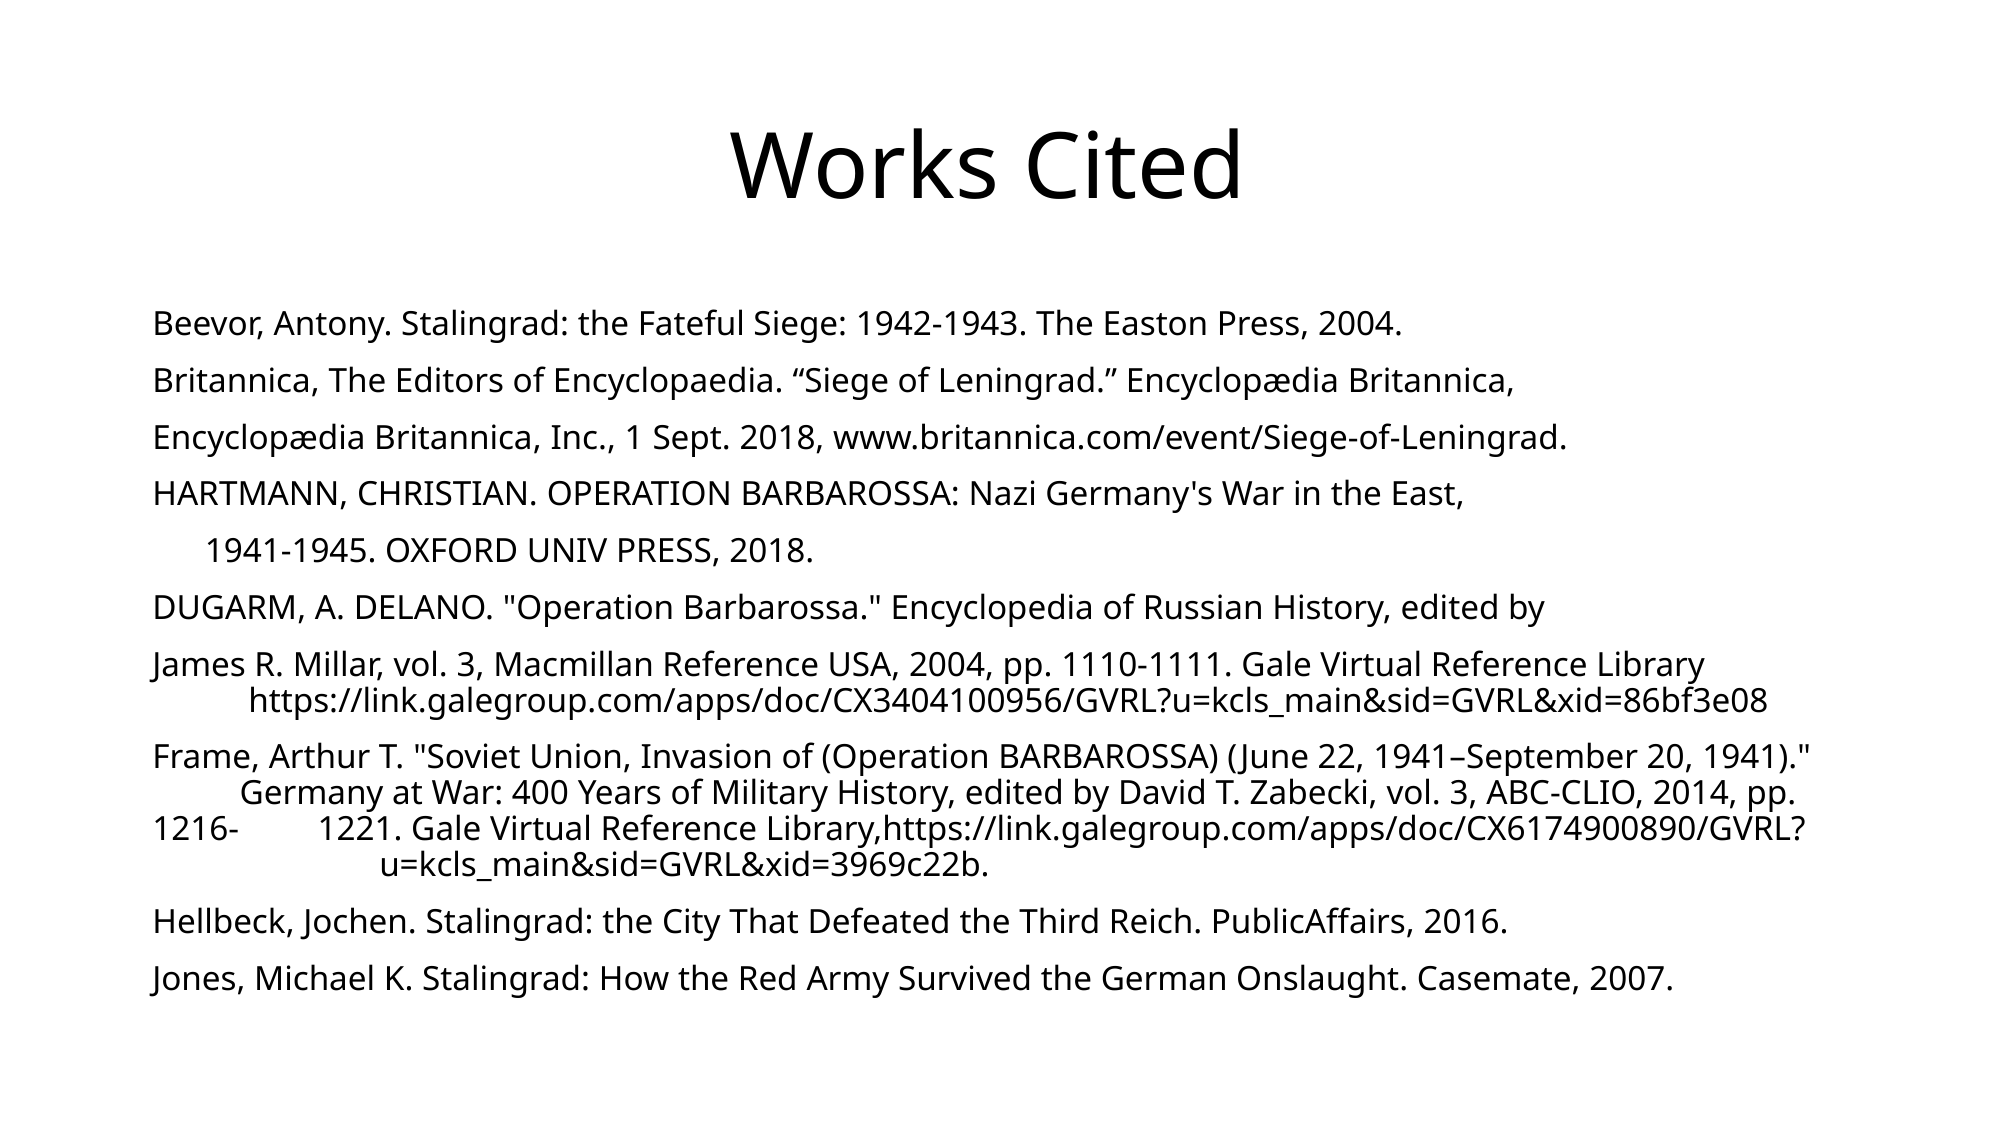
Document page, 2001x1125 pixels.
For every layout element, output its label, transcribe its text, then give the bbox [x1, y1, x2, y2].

list Beevor, Antony. Stalingrad: the Fateful Siege: 1942-1943. The Easton Press, 2004. Britannica, The Editors of Encyclopaedia. “Siege of Leningrad.” Encyclopædia Britannica, Encyclopædia Britannica, Inc., 1 Sept. 2018, www.britannica.com/event/Siege-of-Leningrad. HARTMANN, CHRISTIAN. OPERATION BARBAROSSA: Nazi Germany's War in the East, 1941-1945. OXFORD UNIV PRESS, 2018. DUGARM, A. DELANO. "Operation Barbarossa." Encyclopedia of Russian History, edited by James R. Millar, vol. 3, Macmillan Reference USA, 2004, pp. 1110-1111. Gale Virtual Reference Library https://link.galegroup.com/apps/doc/CX3404100956/GVRL?u=kcls_main&sid=GVRL&xid=86bf3e08 Frame, Arthur T. "Soviet Union, Invasion of (Operation BARBAROSSA) (June 22, 1941–September 20, 1941)." Germany at War: 400 Years of Military History, edited by David T. Zabecki, vol. 3, ABC-CLIO, 2014, pp. 1216- 1221. Gale Virtual Reference Library,https://link.galegroup.com/apps/doc/CX6174900890/GVRL? u=kcls_main&sid=GVRL&xid=3969c22b. Hellbeck, Jochen. Stalingrad: the City That Defeated the Third Reich. PublicAffairs, 2016. Jones, Michael K. Stalingrad: How the Red Army Survived the German Onslaught. Casemate, 2007. [137, 299, 1863, 1014]
title Works Cited [137, 59, 1863, 278]
